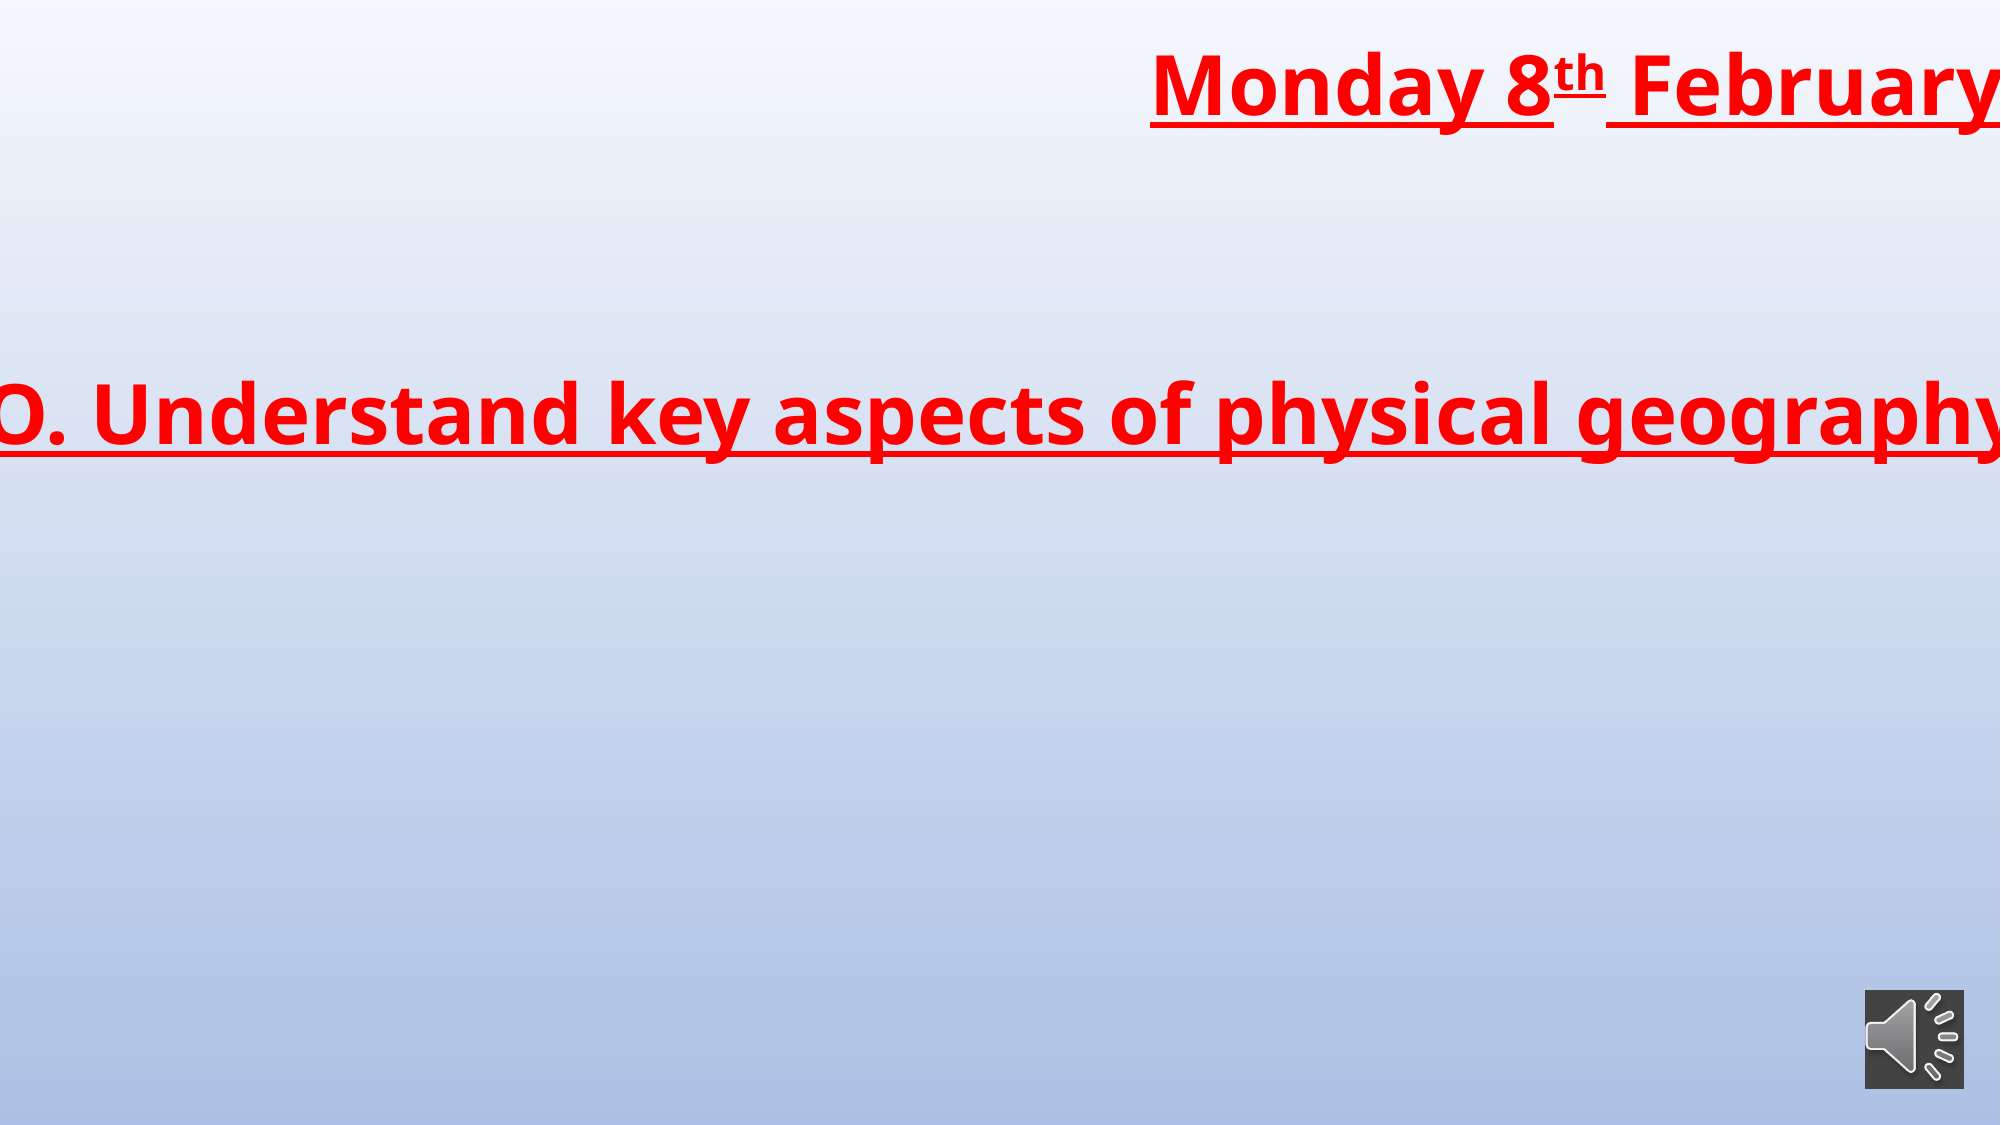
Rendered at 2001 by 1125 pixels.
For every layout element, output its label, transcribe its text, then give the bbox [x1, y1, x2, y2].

text_box Monday 8th February [1134, 24, 2000, 140]
text_box L.O. Understand key aspects of physical geography. [0, 353, 2000, 469]
picture [1864, 989, 1965, 1090]
